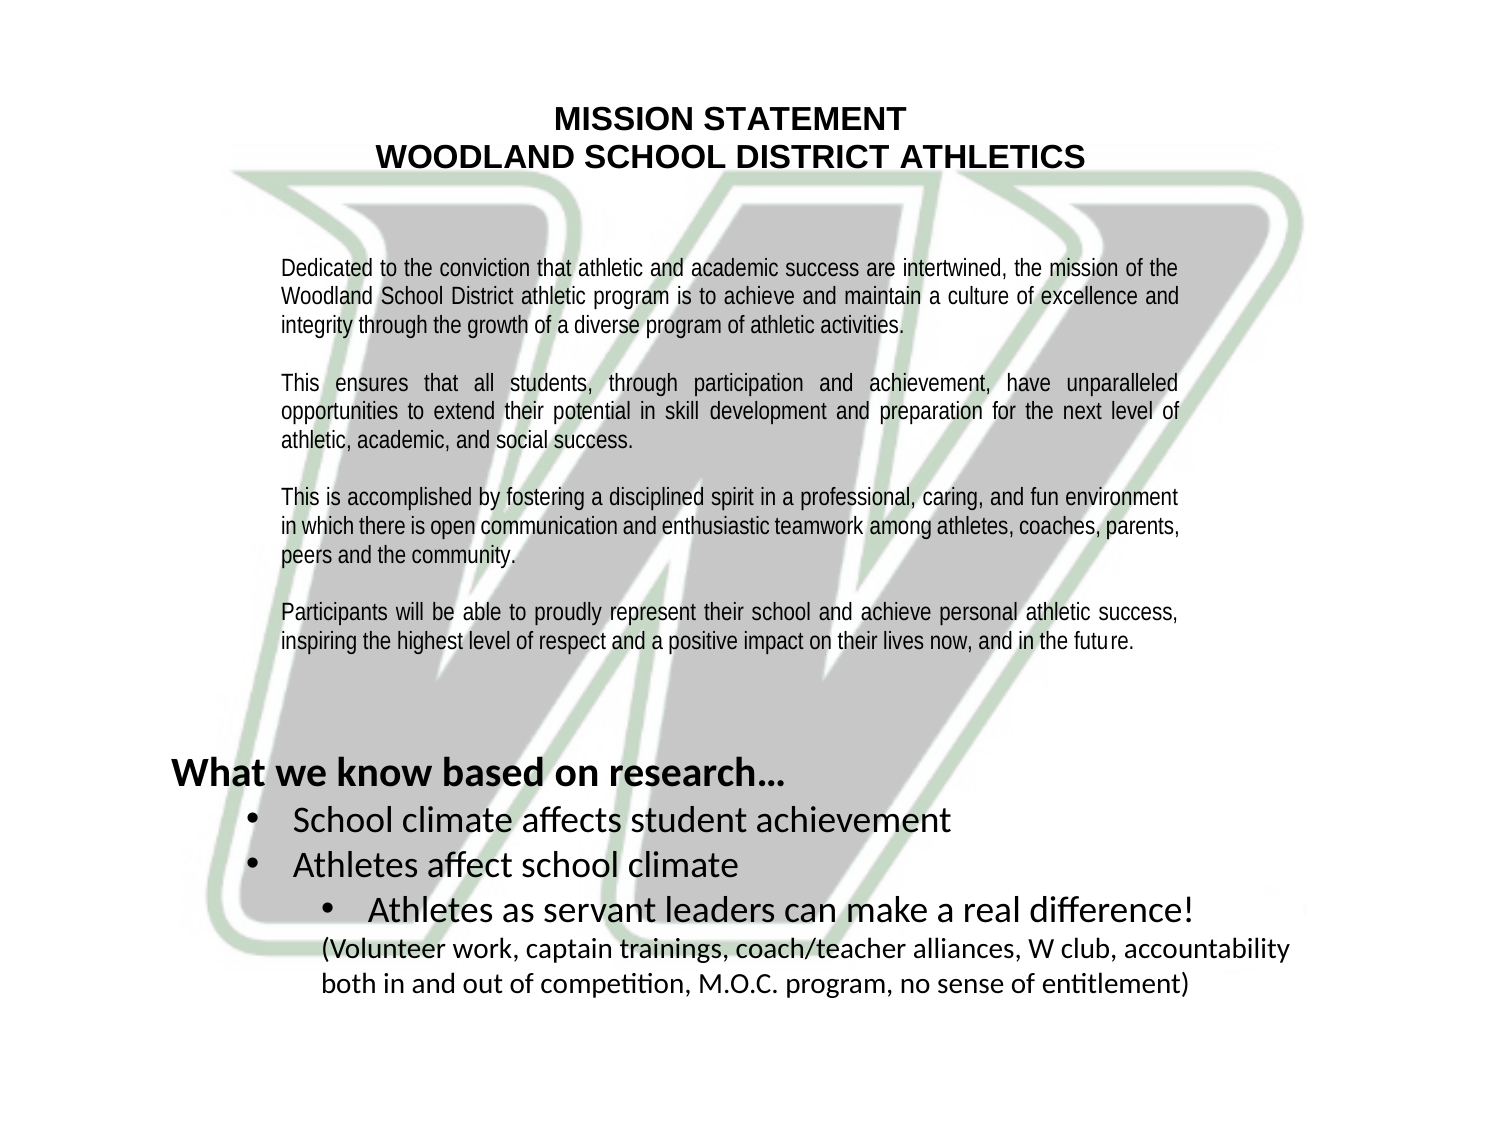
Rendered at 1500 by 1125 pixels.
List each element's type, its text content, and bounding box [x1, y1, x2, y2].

picture [280, 99, 1182, 656]
text_box What we know based on research… School climate affects student achievement Athletes affect school climate Athletes as servant leaders can make a real difference! (Volunteer work, captain trainings, coach/teacher alliances, W club, accountability both in and out of competition, M.O.C. program, no sense of entitlement) [156, 737, 1307, 1008]
